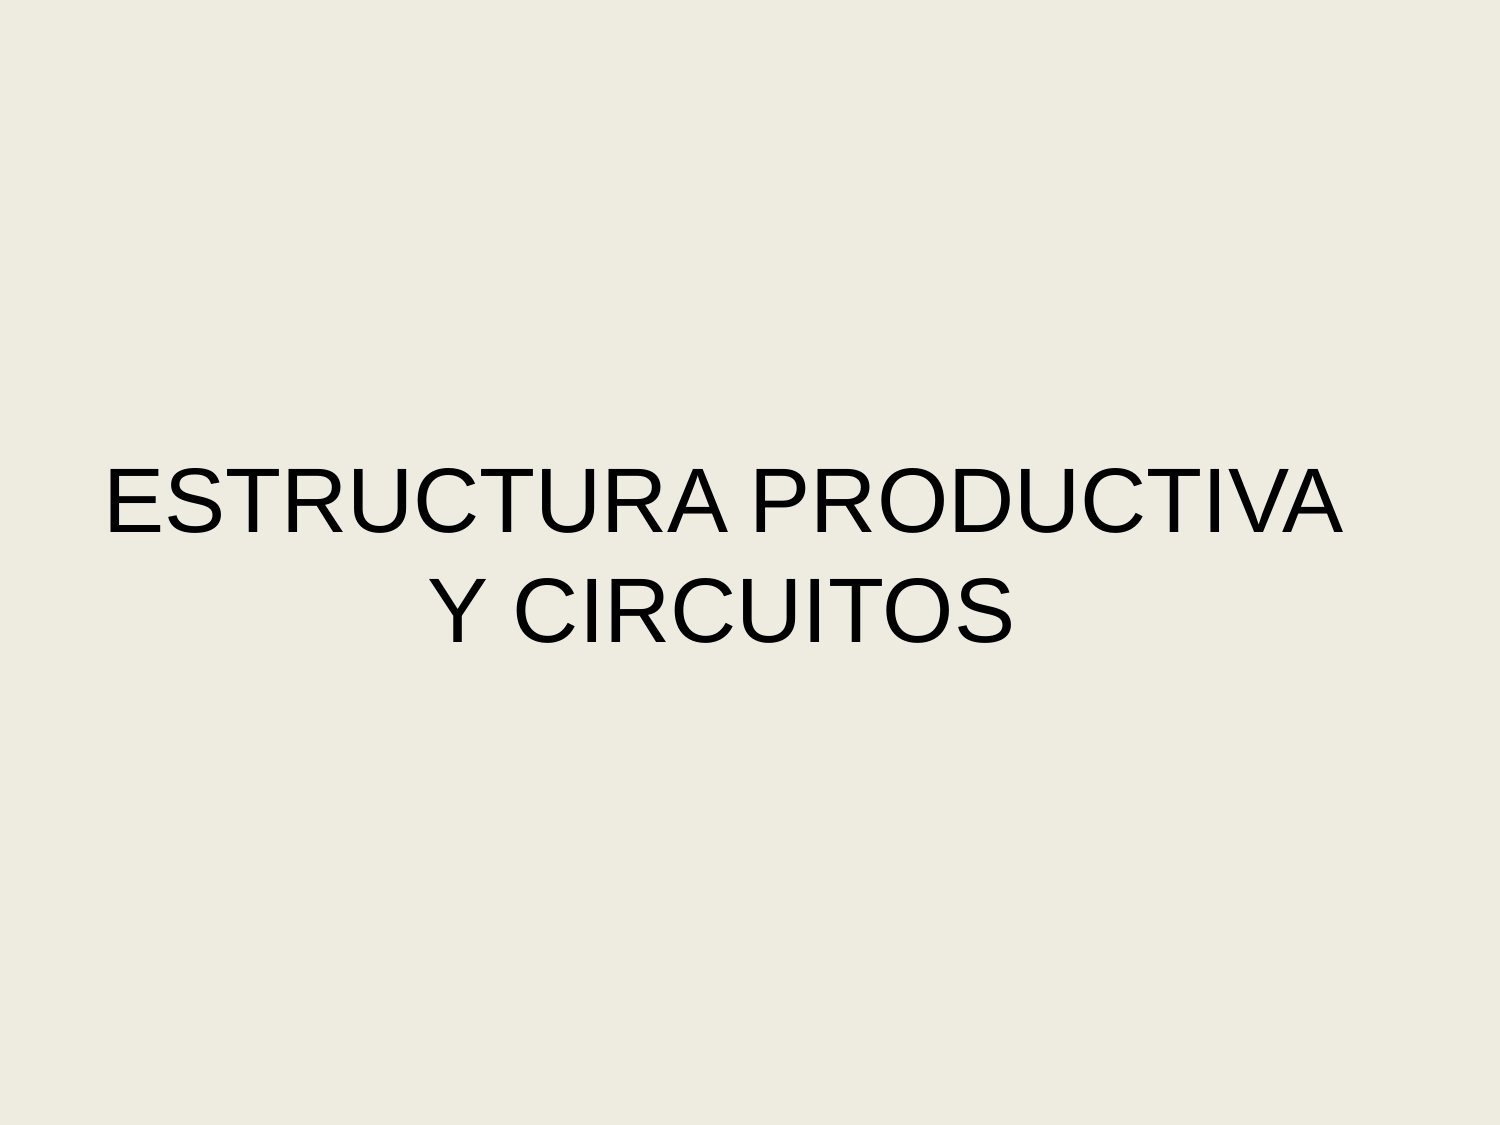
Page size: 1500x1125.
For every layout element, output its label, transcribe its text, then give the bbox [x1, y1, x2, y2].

title ESTRUCTURA PRODUCTIVA Y CIRCUITOS [46, 456, 1398, 645]
